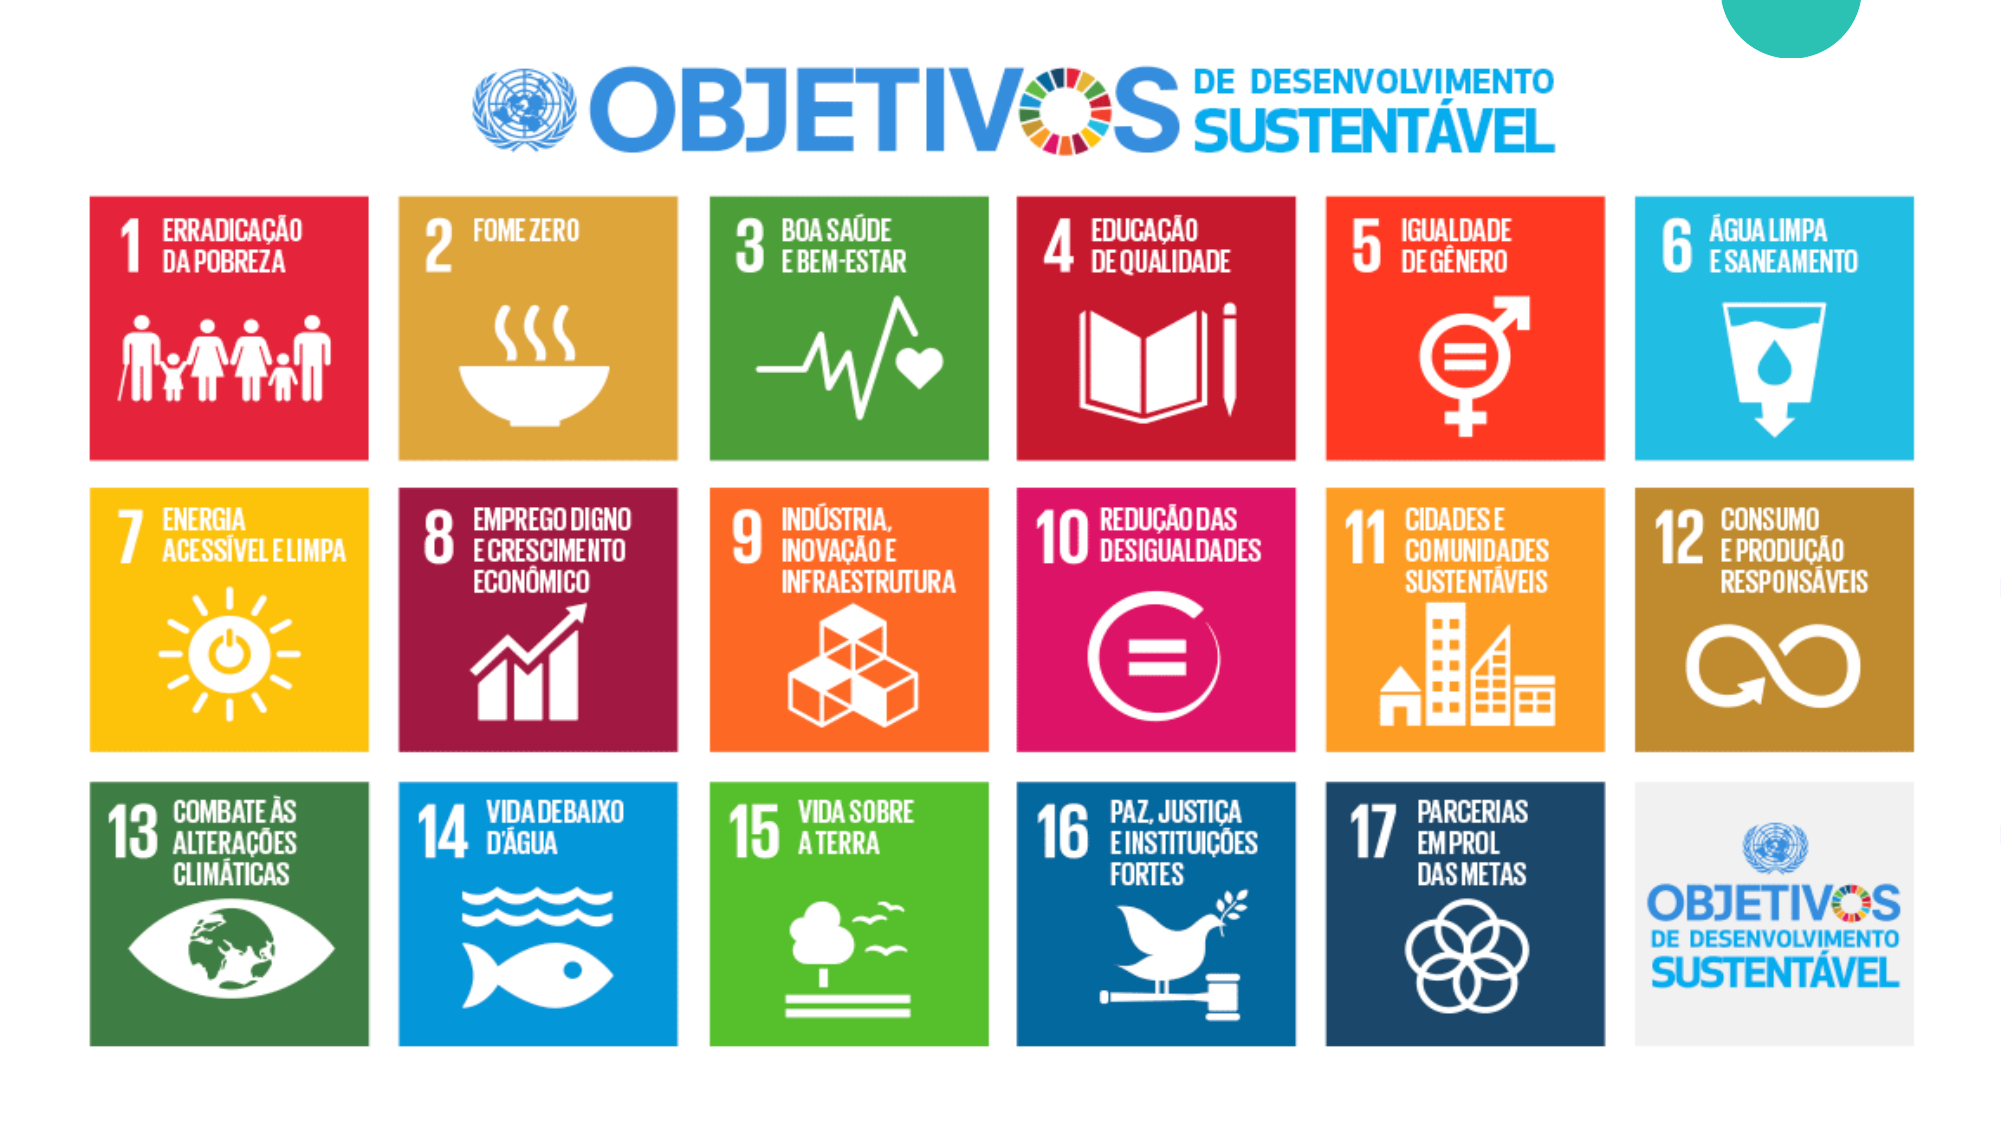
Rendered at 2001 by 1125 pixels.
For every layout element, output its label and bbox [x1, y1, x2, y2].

list [0, 57, 2000, 1125]
